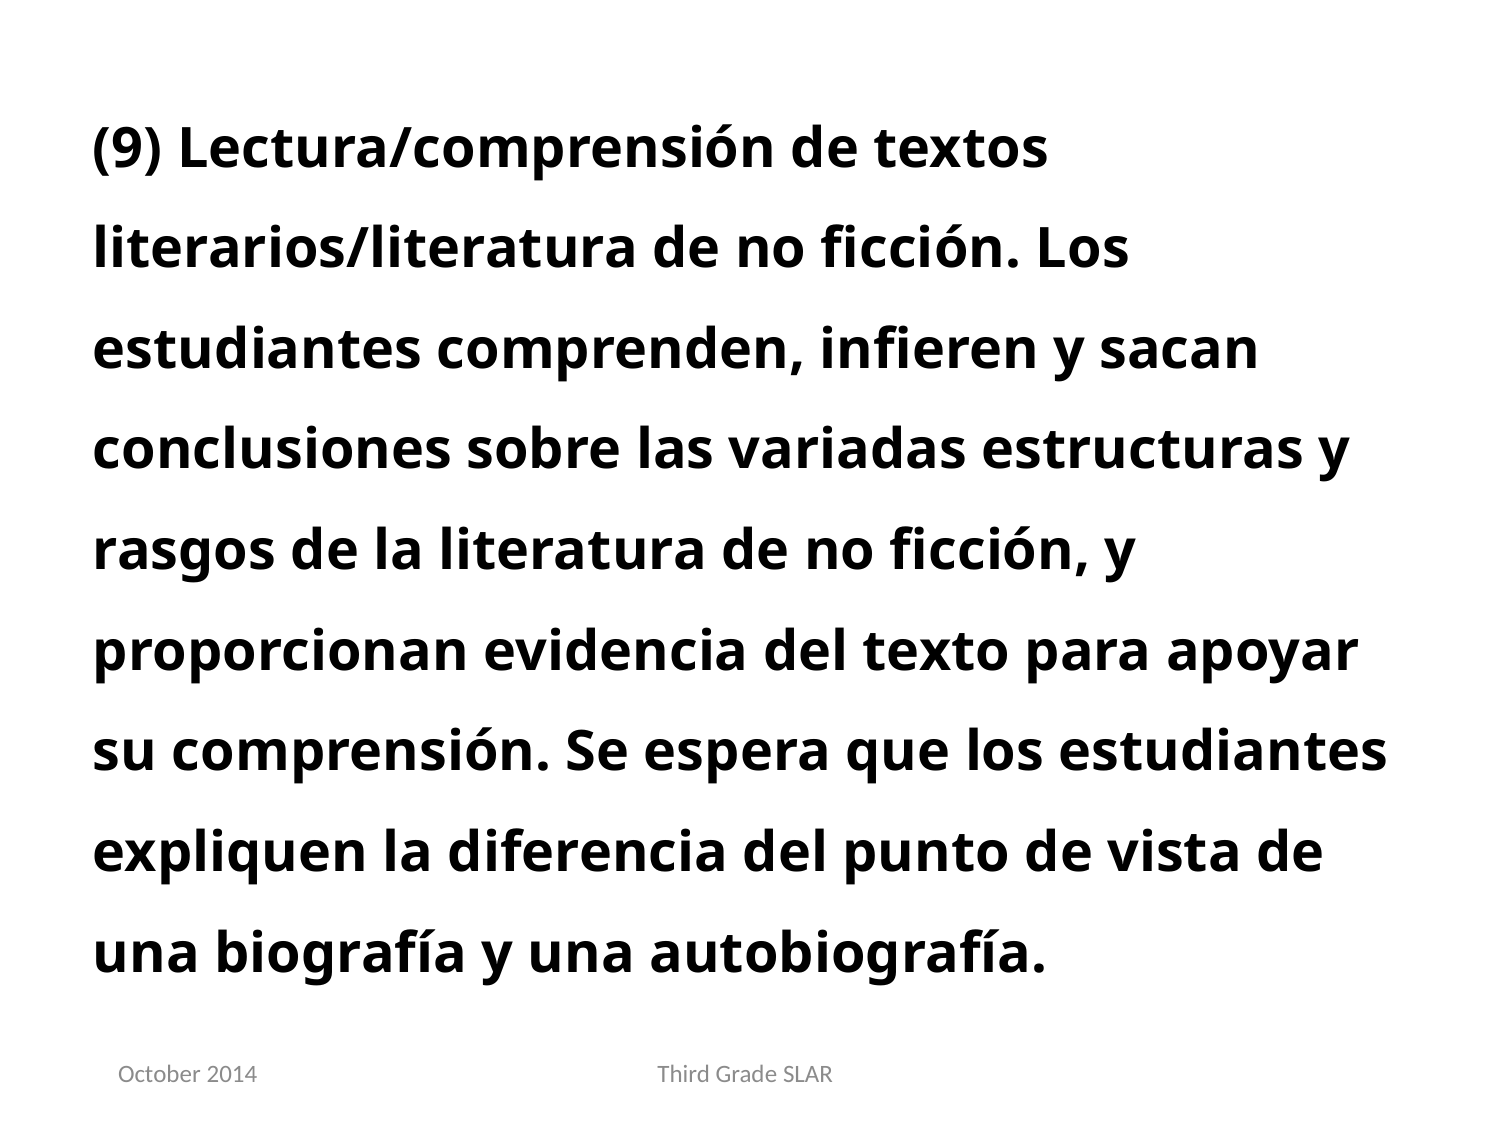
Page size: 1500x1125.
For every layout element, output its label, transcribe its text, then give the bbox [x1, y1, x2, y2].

footer Third Grade SLAR [492, 1042, 999, 1103]
subtitle (9) Lectura/comprensión de textos literarios/literatura de no ficción. Los estudiantes comprenden, infieren y sacan conclusiones sobre las variadas estructuras y rasgos de la literatura de no ficción, y proporcionan evidencia del texto para apoyar su comprensión. Se espera que los estudiantes expliquen la diferencia del punto de vista de una biografía y una autobiografía. [78, 70, 1429, 1014]
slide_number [103, 1042, 441, 1103]
